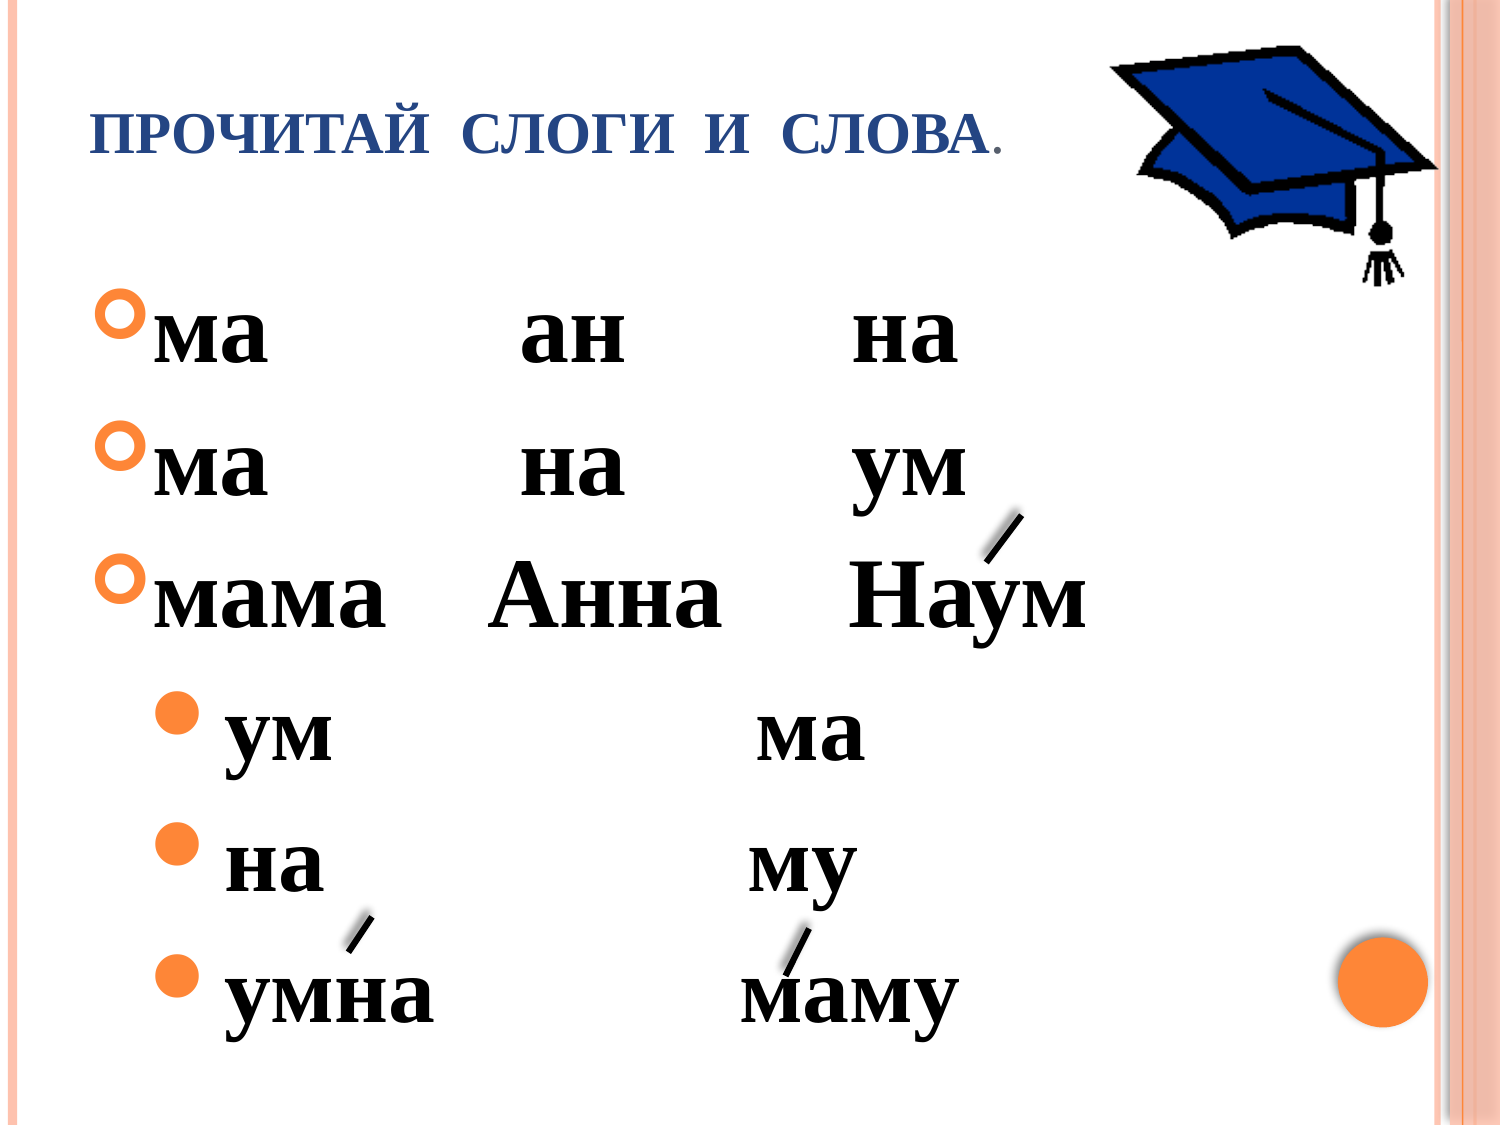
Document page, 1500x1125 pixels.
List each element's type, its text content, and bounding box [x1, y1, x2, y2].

title Прочитай слоги и слова. [75, 45, 1094, 173]
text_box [348, 916, 373, 953]
picture [1104, 42, 1448, 291]
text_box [985, 514, 1022, 563]
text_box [785, 928, 810, 977]
list ма ан на ма на ум мама Анна Наум ум ма на му умна маму [75, 255, 1300, 1062]
